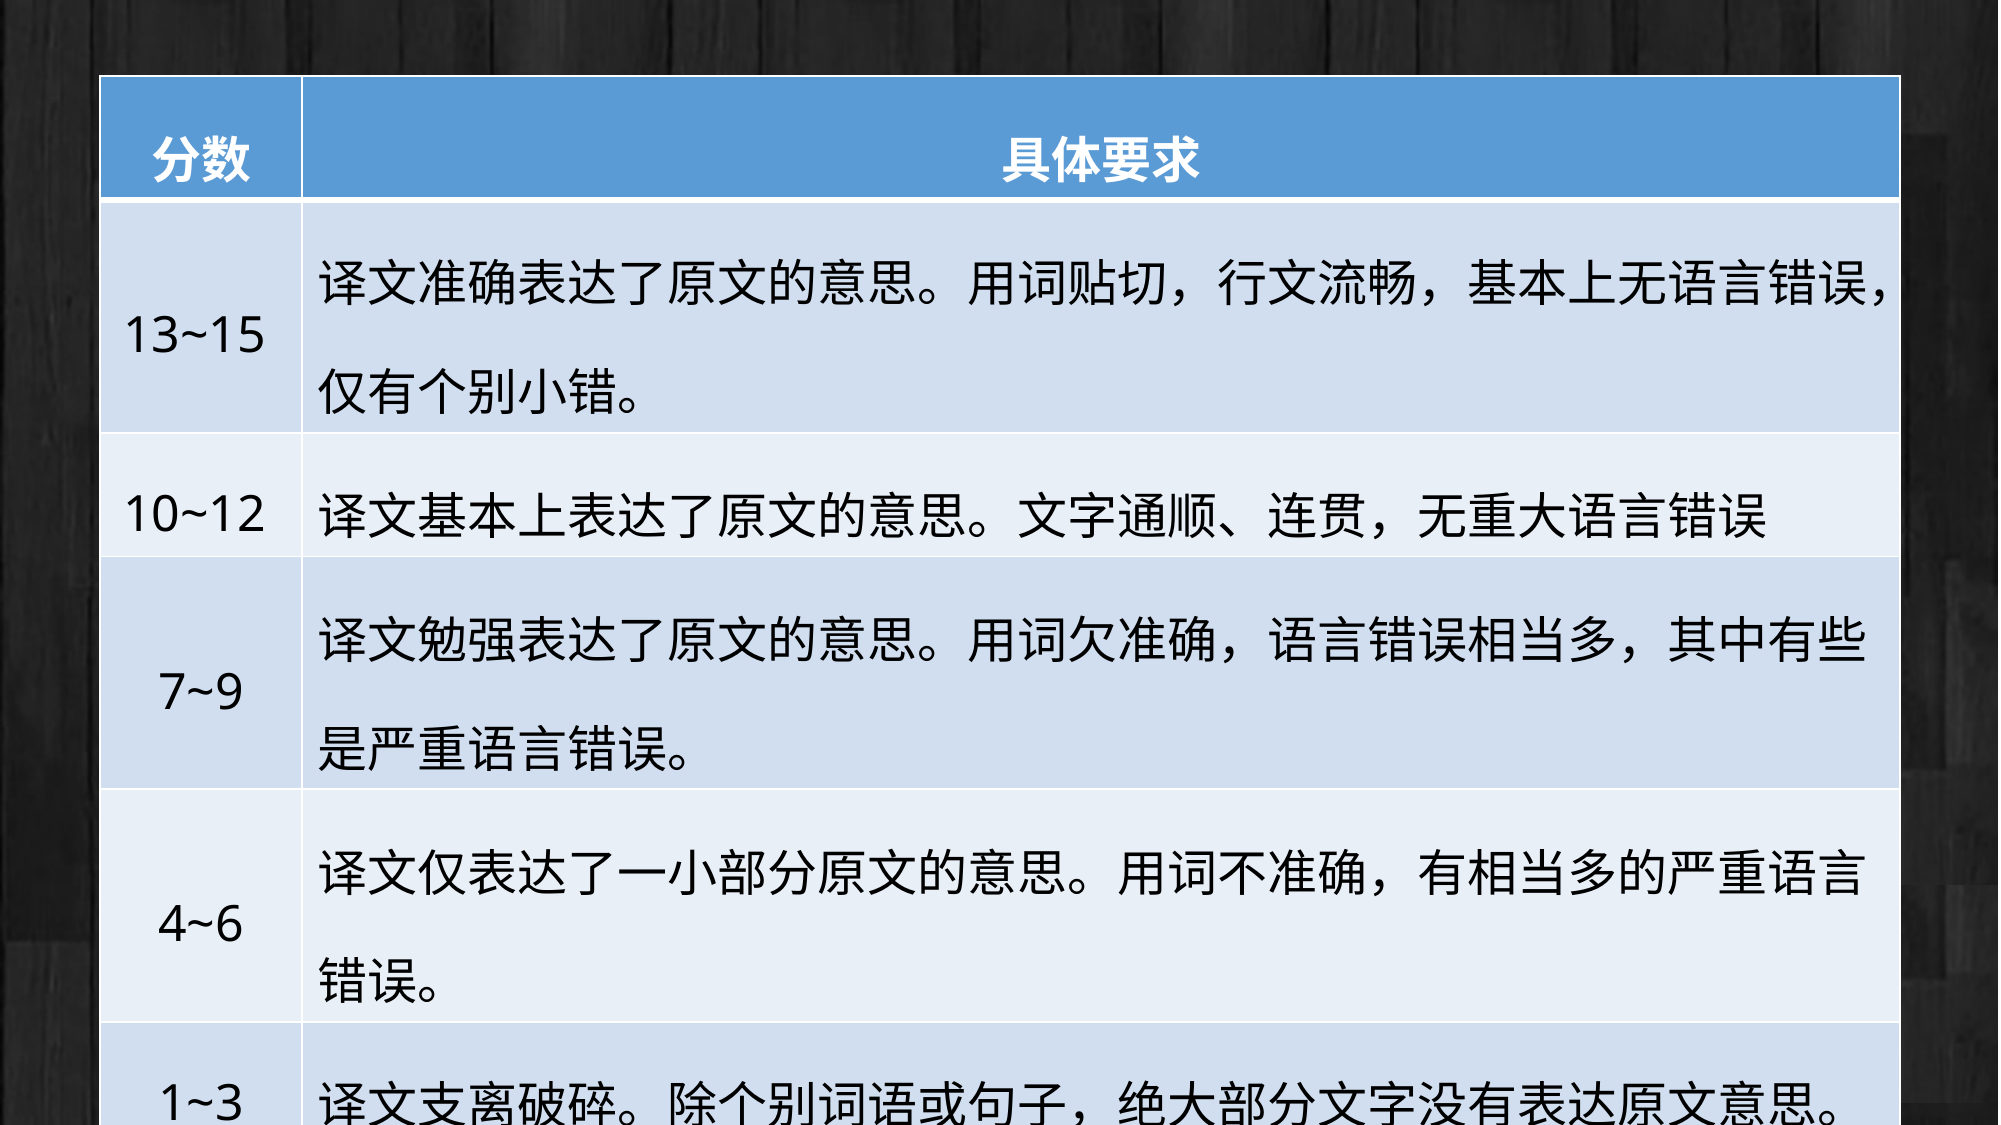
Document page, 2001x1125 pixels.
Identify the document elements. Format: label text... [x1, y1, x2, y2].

table_header 具体要求 [303, 77, 1899, 197]
table_cell 译文勉强表达了原文的意思。用词欠准确，语言错误相当多，其中有些是严重语言错误。 [303, 557, 1899, 788]
table_cell 7~9 [101, 557, 301, 788]
table_cell 1~3 [101, 1023, 301, 1125]
table_cell 译文支离破碎。除个别词语或句子，绝大部分文字没有表达原文意思。 [303, 1023, 1899, 1125]
table_cell 13~15 [101, 203, 301, 432]
table_cell 译文准确表达了原文的意思。用词贴切，行文流畅，基本上无语言错误，仅有个别小错。 [303, 203, 1899, 432]
table_cell 译文基本上表达了原文的意思。文字通顺、连贯，无重大语言错误 [303, 434, 1899, 556]
table_cell 10~12 [101, 434, 301, 556]
table_cell 译文仅表达了一小部分原文的意思。用词不准确，有相当多的严重语言错误。 [303, 790, 1899, 1021]
table_header 分数 [101, 77, 301, 197]
picture [0, 0, 1998, 1125]
table_cell 4~6 [101, 790, 301, 1021]
